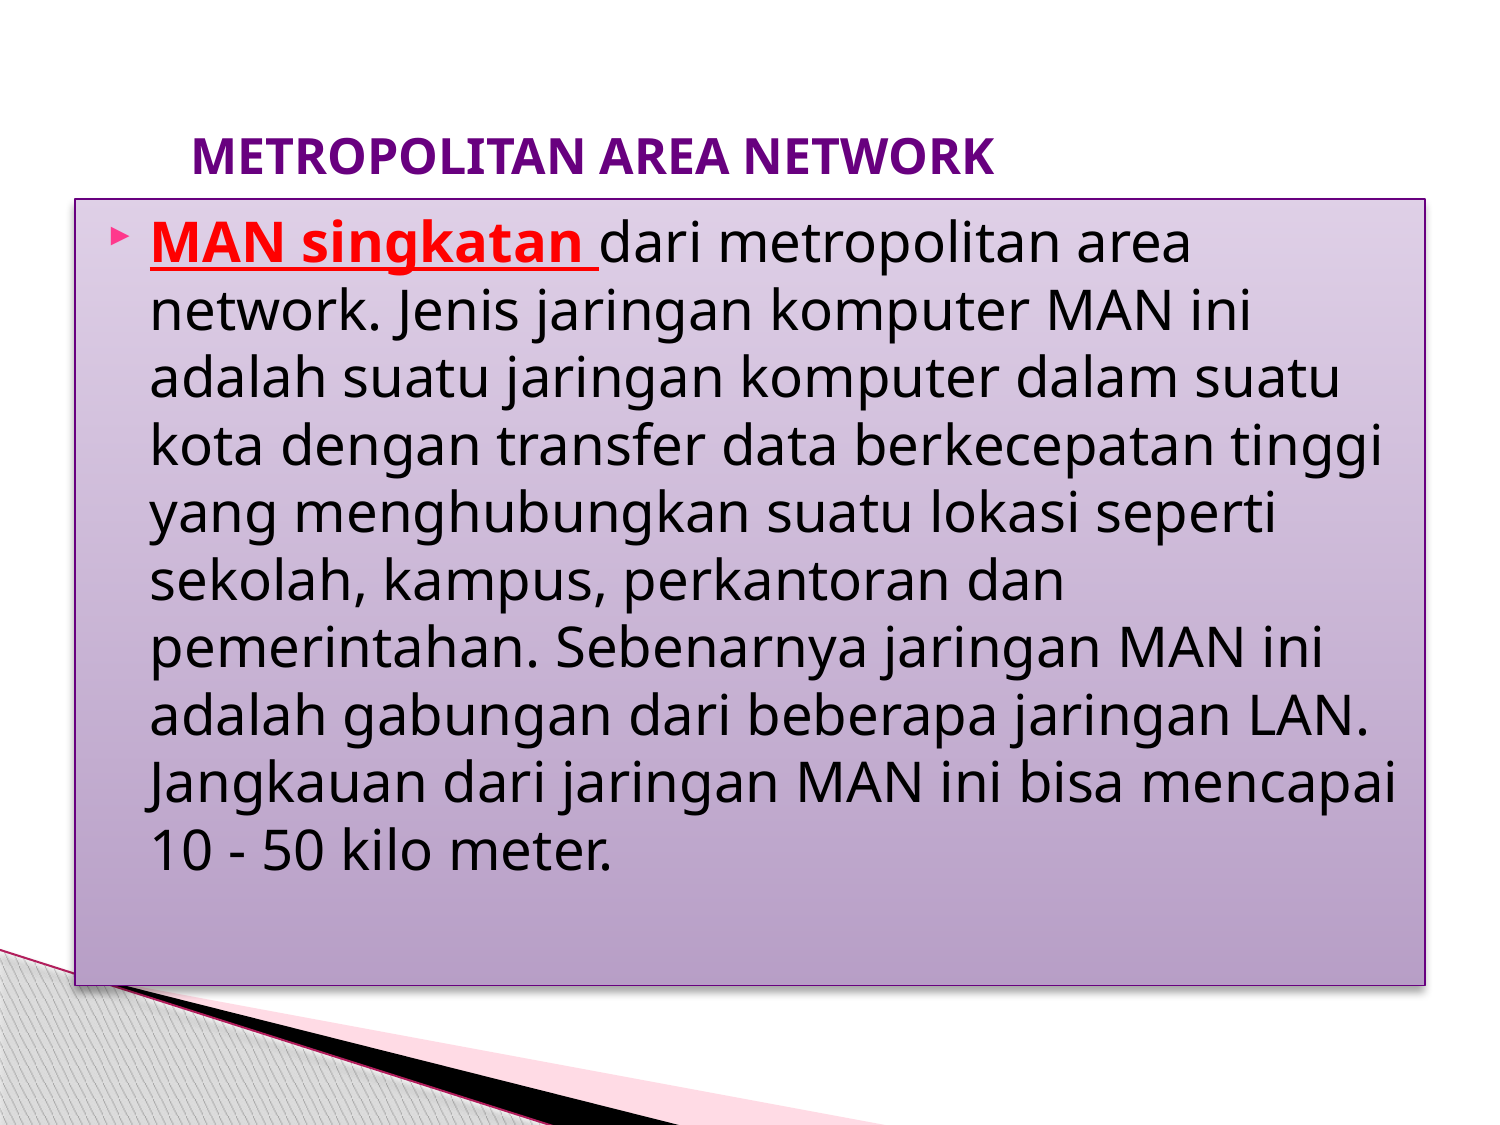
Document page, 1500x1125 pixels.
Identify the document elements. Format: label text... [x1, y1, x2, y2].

list MAN singkatan dari metropolitan area network. Jenis jaringan komputer MAN ini adalah suatu jaringan komputer dalam suatu kota dengan transfer data berkecepatan tinggi yang menghubungkan suatu lokasi seperti sekolah, kampus, perkantoran dan pemerintahan. Sebenarnya jaringan MAN ini adalah gabungan dari beberapa jaringan LAN. Jangkauan dari jaringan MAN ini bisa mencapai 10 - 50 kilo meter. [74, 198, 1426, 986]
text_box METROPOLITAN AREA NETWORK [175, 117, 1313, 192]
